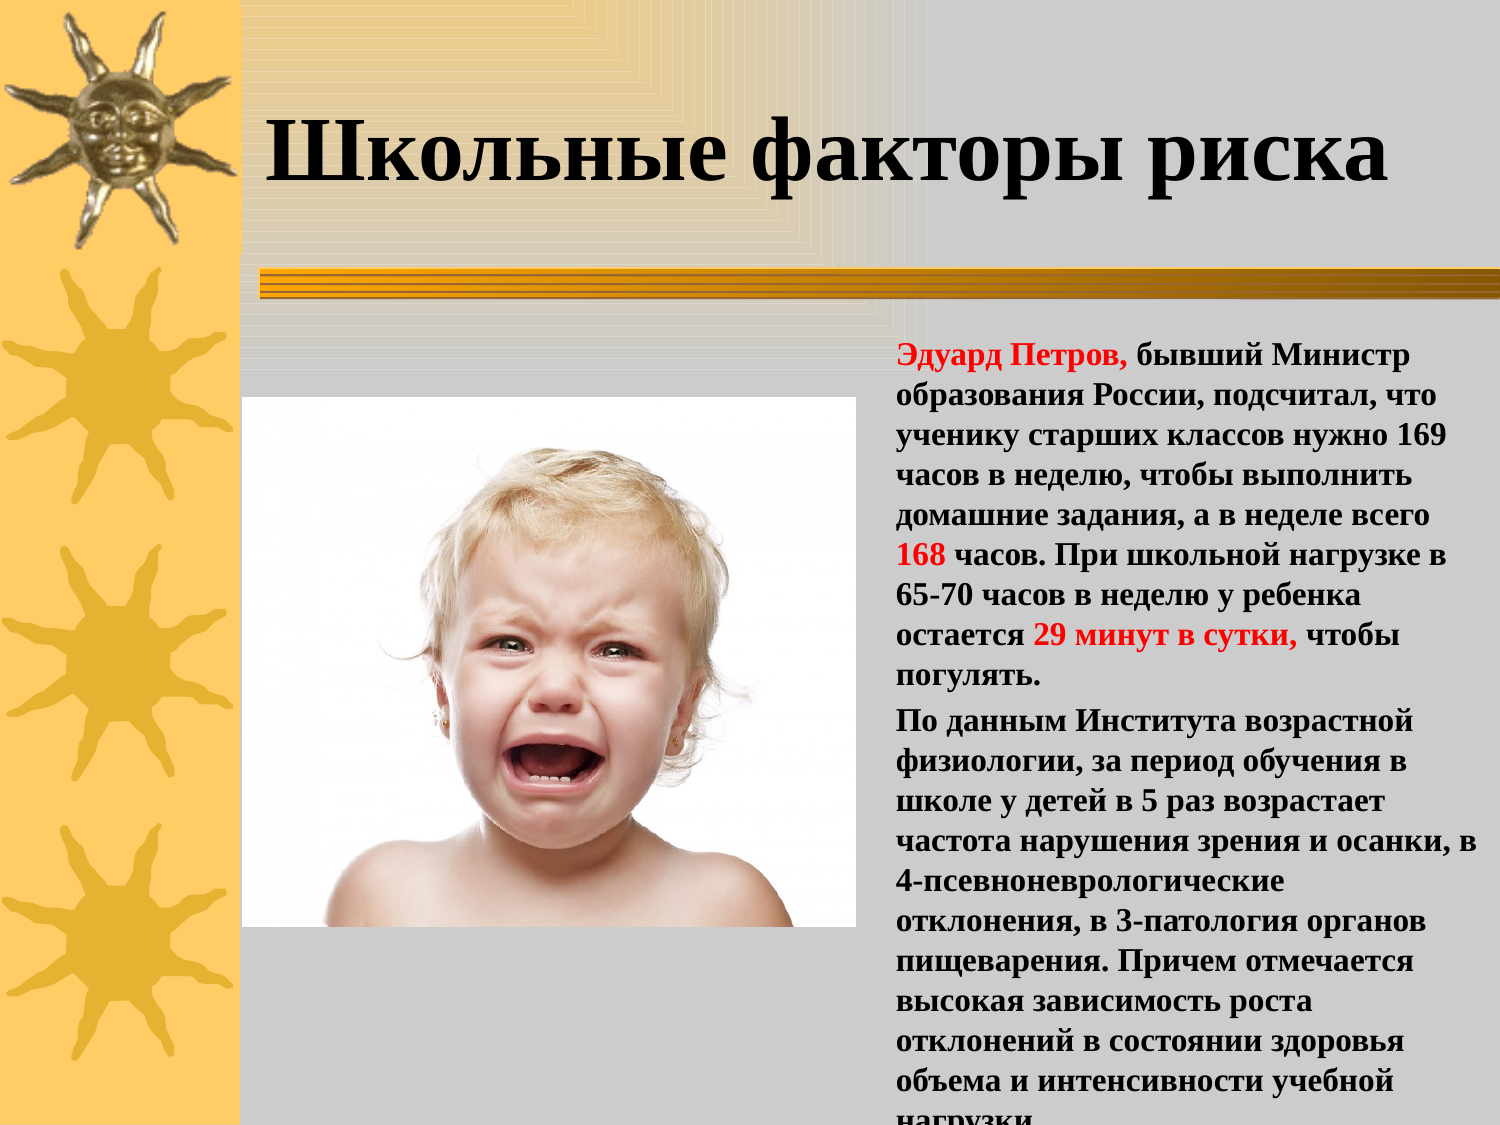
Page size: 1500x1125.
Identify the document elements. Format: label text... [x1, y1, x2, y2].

list Эдуард Петров, бывший Министр образования России, подсчитал, что ученику старших классов нужно 169 часов в неделю, чтобы выполнить домашние задания, а в неделе всего 168 часов. При школьной нагрузке в 65-70 часов в неделю у ребенка остается 29 минут в сутки, чтобы погулять. По данным Института возрастной физиологии, за период обучения в школе у детей в 5 раз возрастает частота нарушения зрения и осанки, в 4-псевноневрологические отклонения, в 3-патология органов пищеварения. Причем отмечается высокая зависимость роста отклонений в состоянии здоровья объема и интенсивности учебной нагрузки. [880, 324, 1494, 1001]
title Школьные факторы риска [250, 49, 1492, 238]
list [242, 397, 856, 928]
picture [1, 8, 242, 254]
